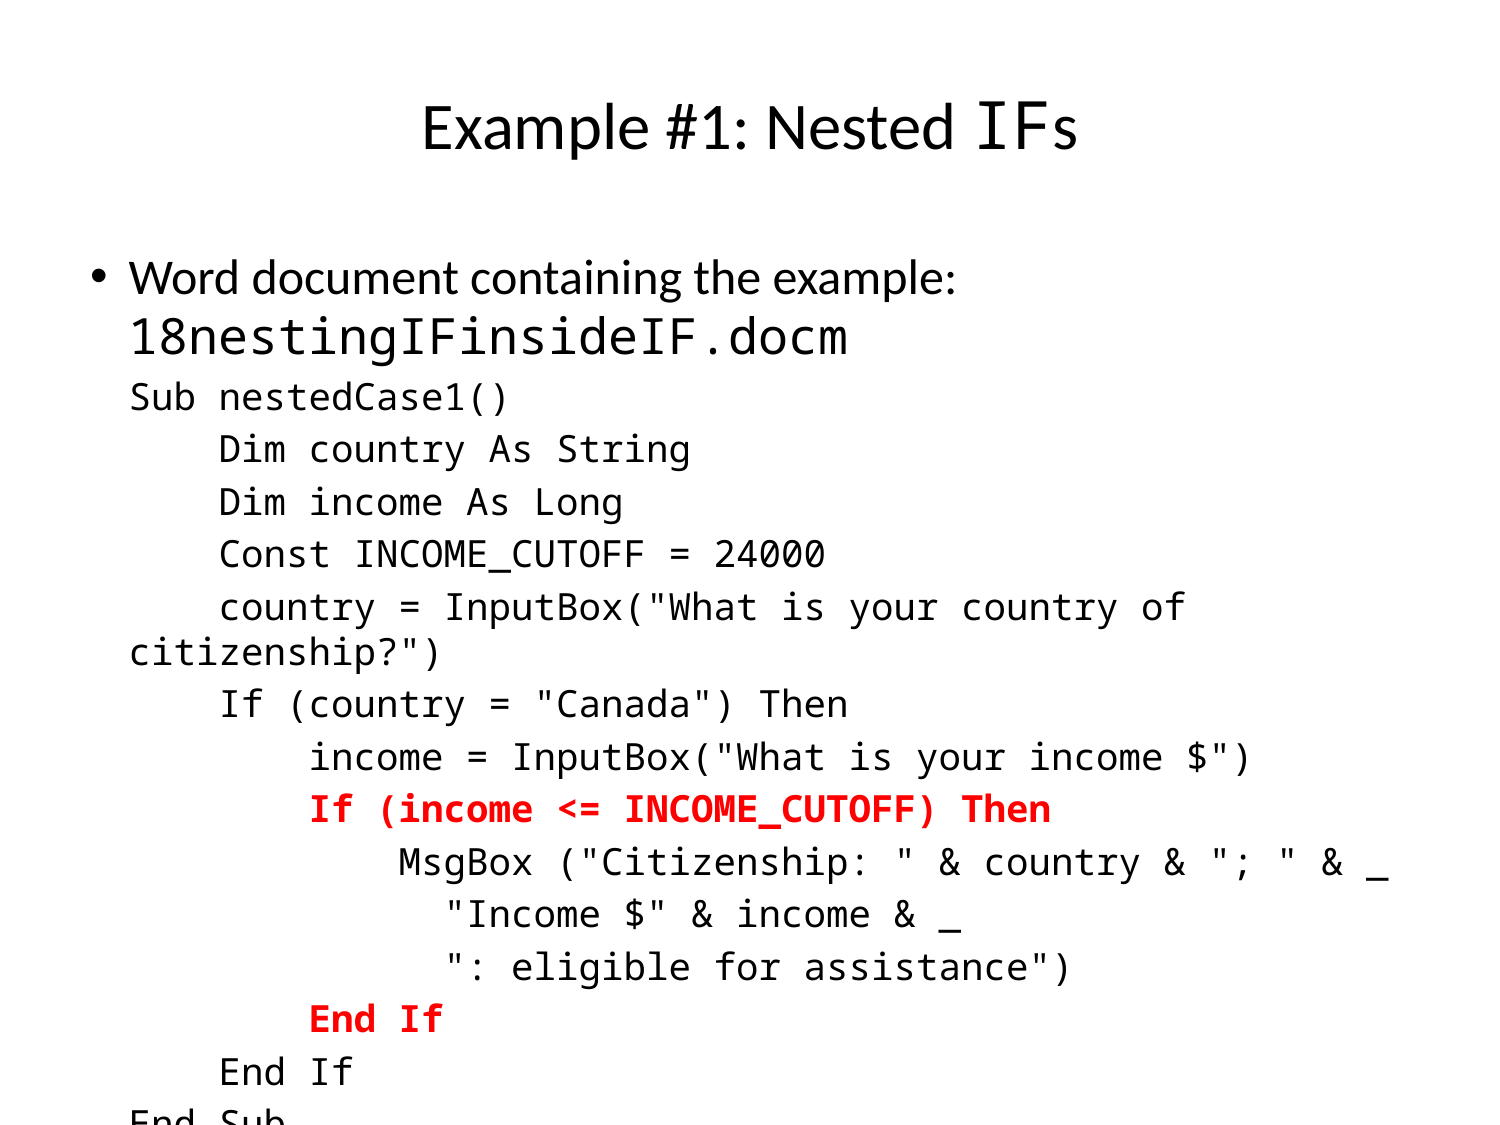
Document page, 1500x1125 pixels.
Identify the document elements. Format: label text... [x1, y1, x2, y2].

title Example #1: Nested IFs [75, 45, 1425, 200]
list Word document containing the example: 18nestingIFinsideIF.docm Sub nestedCase1() Dim country As String Dim income As Long Const INCOME_CUTOFF = 24000 country = InputBox("What is your country of citizenship?") If (country = "Canada") Then income = InputBox("What is your income $") If (income <= INCOME_CUTOFF) Then MsgBox ("Citizenship: " & country & "; " & _ "Income $" & income & _ ": eligible for assistance") End If End If End Sub [75, 237, 1425, 1063]
